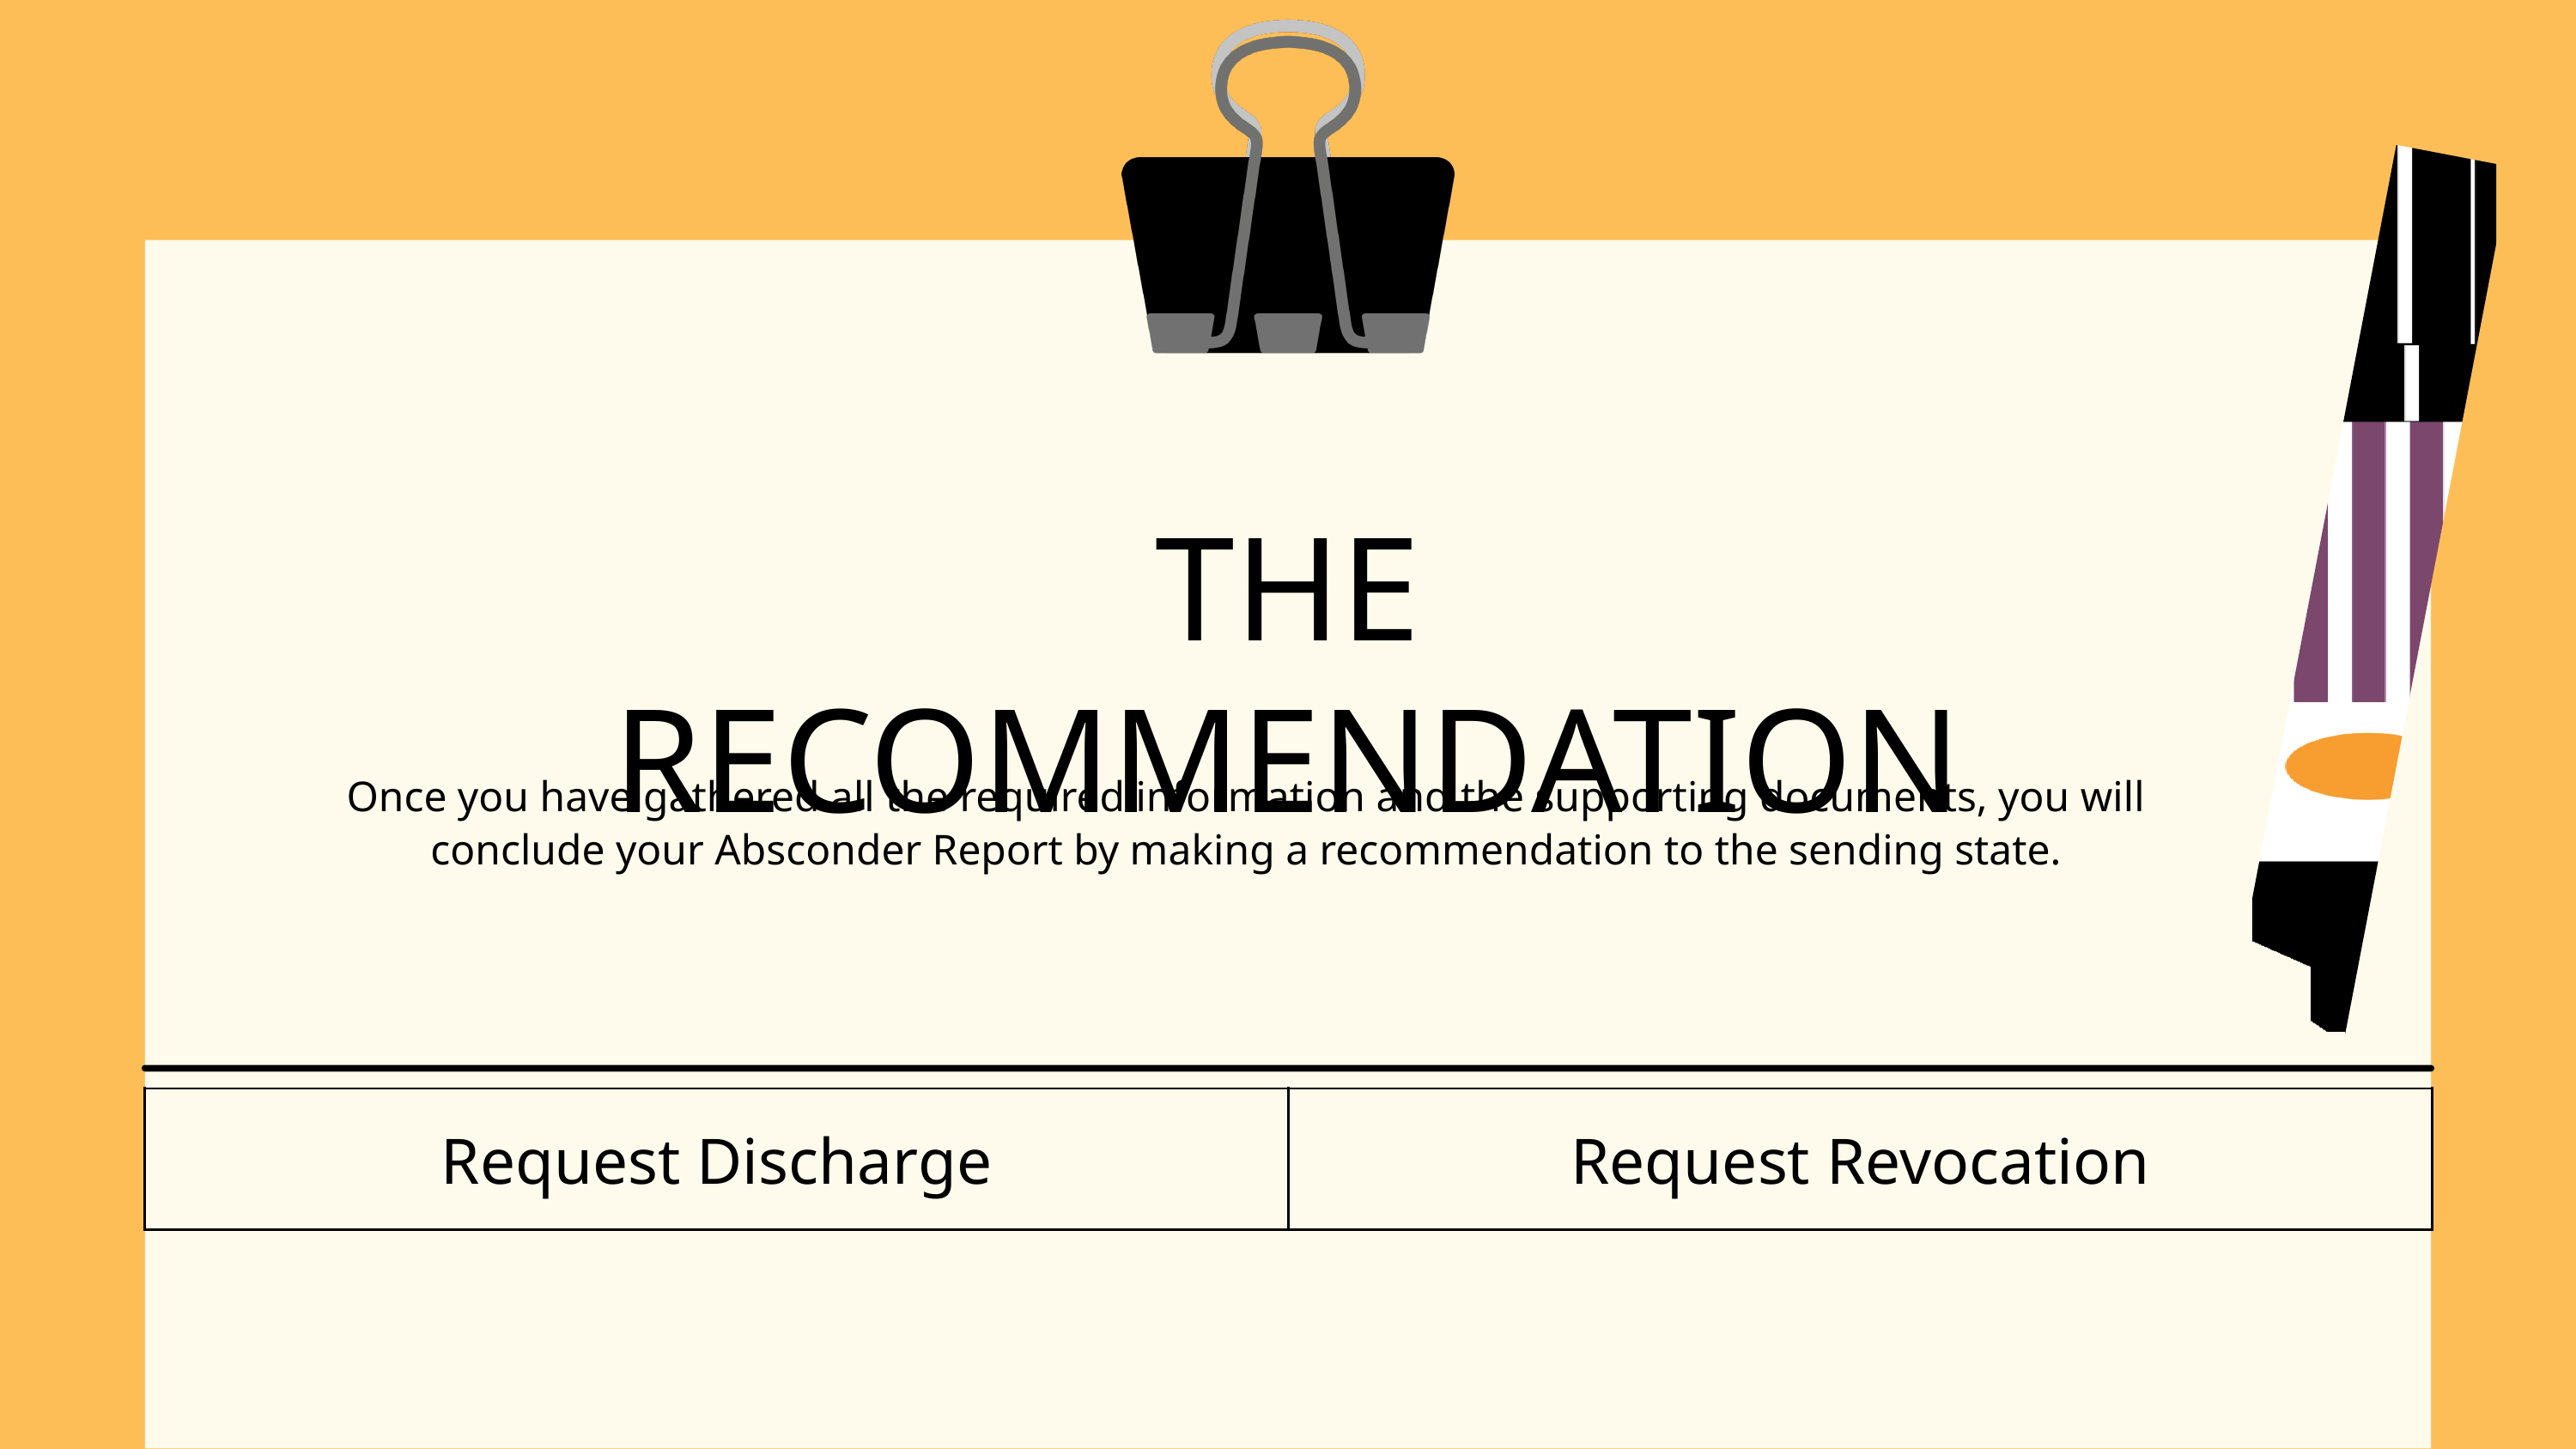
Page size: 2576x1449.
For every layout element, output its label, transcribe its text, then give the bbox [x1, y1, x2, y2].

text_box [1121, 19, 1455, 354]
text_box [2339, 586, 2432, 1068]
text_box [2221, 144, 2512, 1081]
text_box [144, 1231, 2432, 1449]
table_header Request Discharge [146, 1089, 1287, 1228]
text_box [144, 239, 2378, 1068]
text_box THE RECOMMENDATION [472, 498, 2104, 766]
text_box Once you have gathered all the required information and the supporting documents, you will conclude your Absconder Report by making a recommendation to the sending state. [320, 766, 2174, 874]
table_header Request Revocation [1290, 1089, 2431, 1228]
text_box [144, 1069, 2432, 1088]
